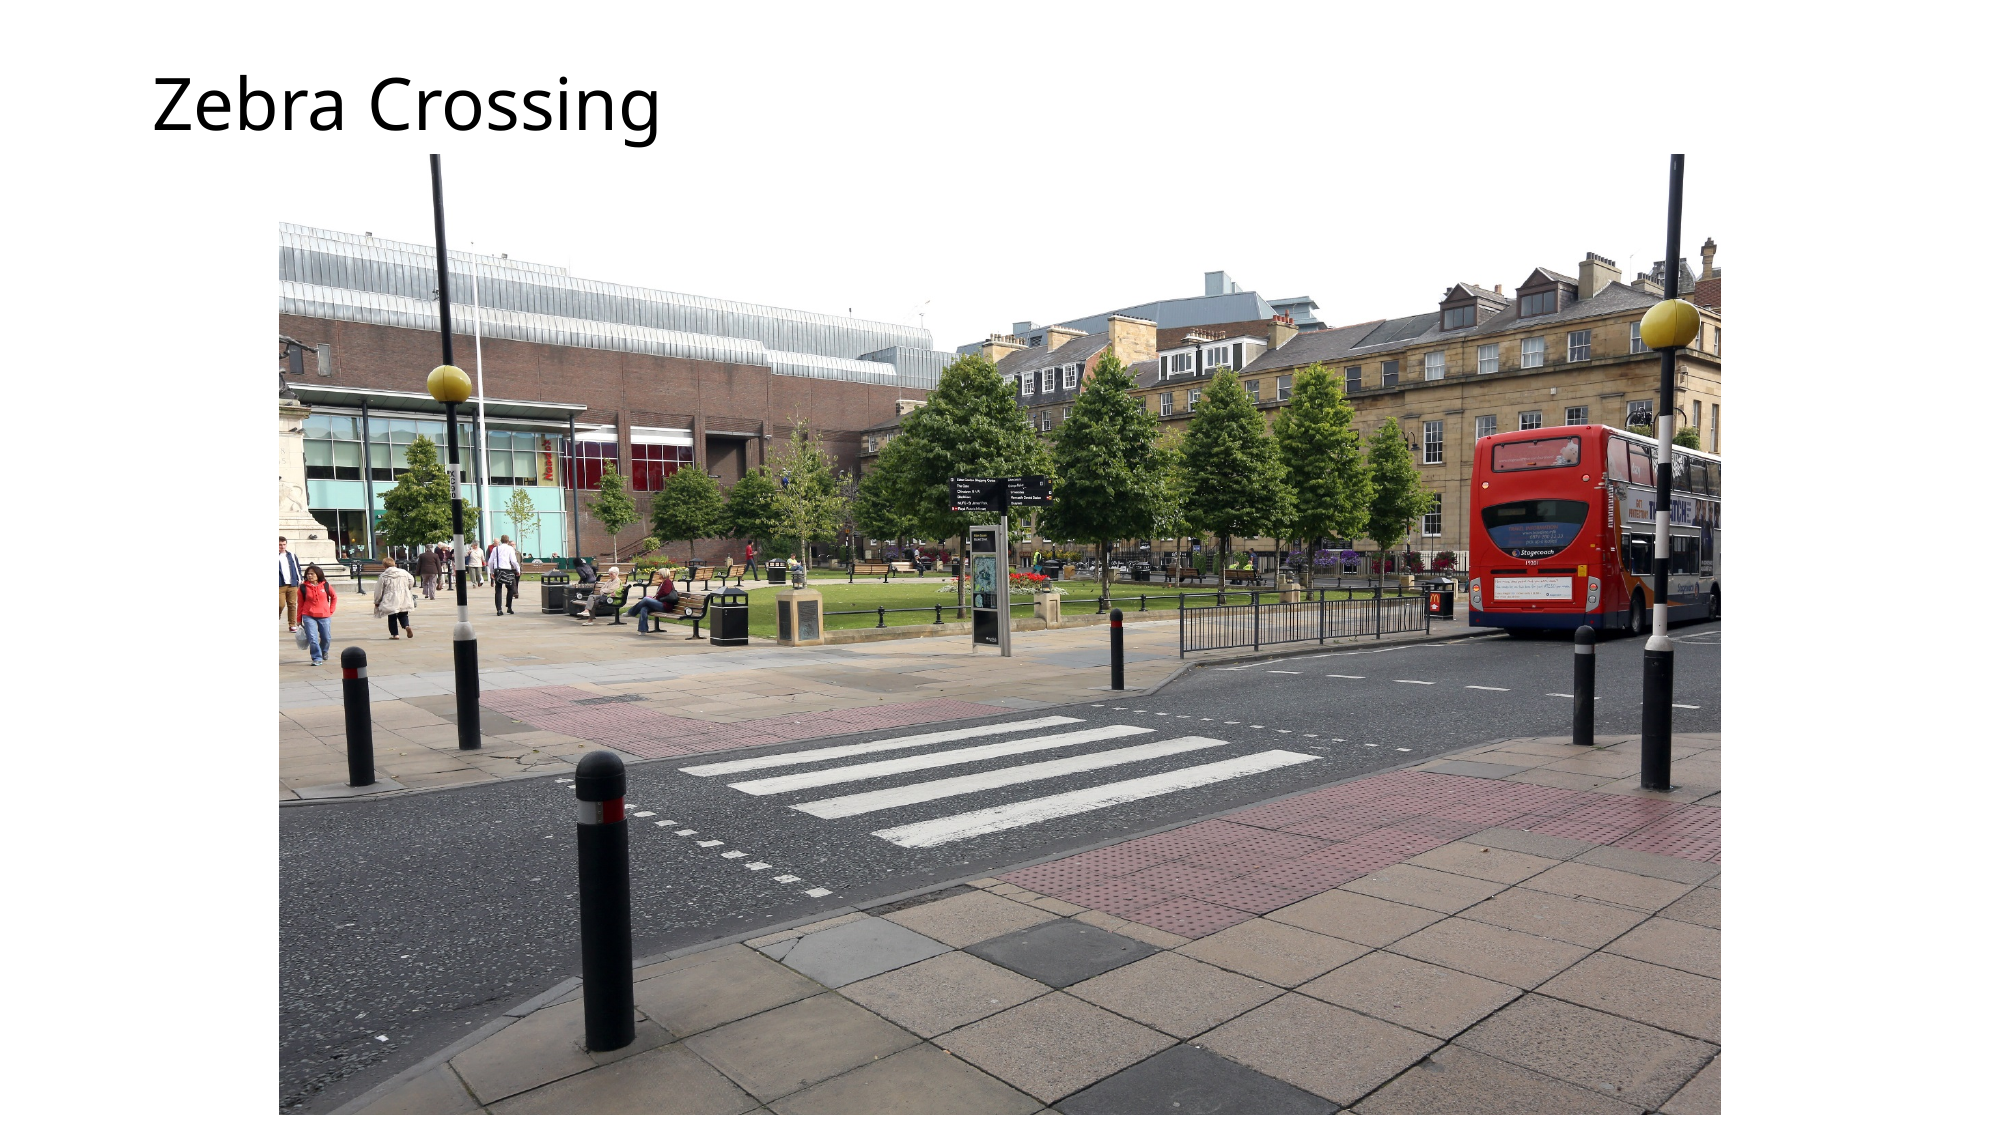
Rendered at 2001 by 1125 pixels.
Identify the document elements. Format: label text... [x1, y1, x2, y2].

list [279, 153, 1721, 1115]
title Zebra Crossing [137, 59, 1863, 154]
